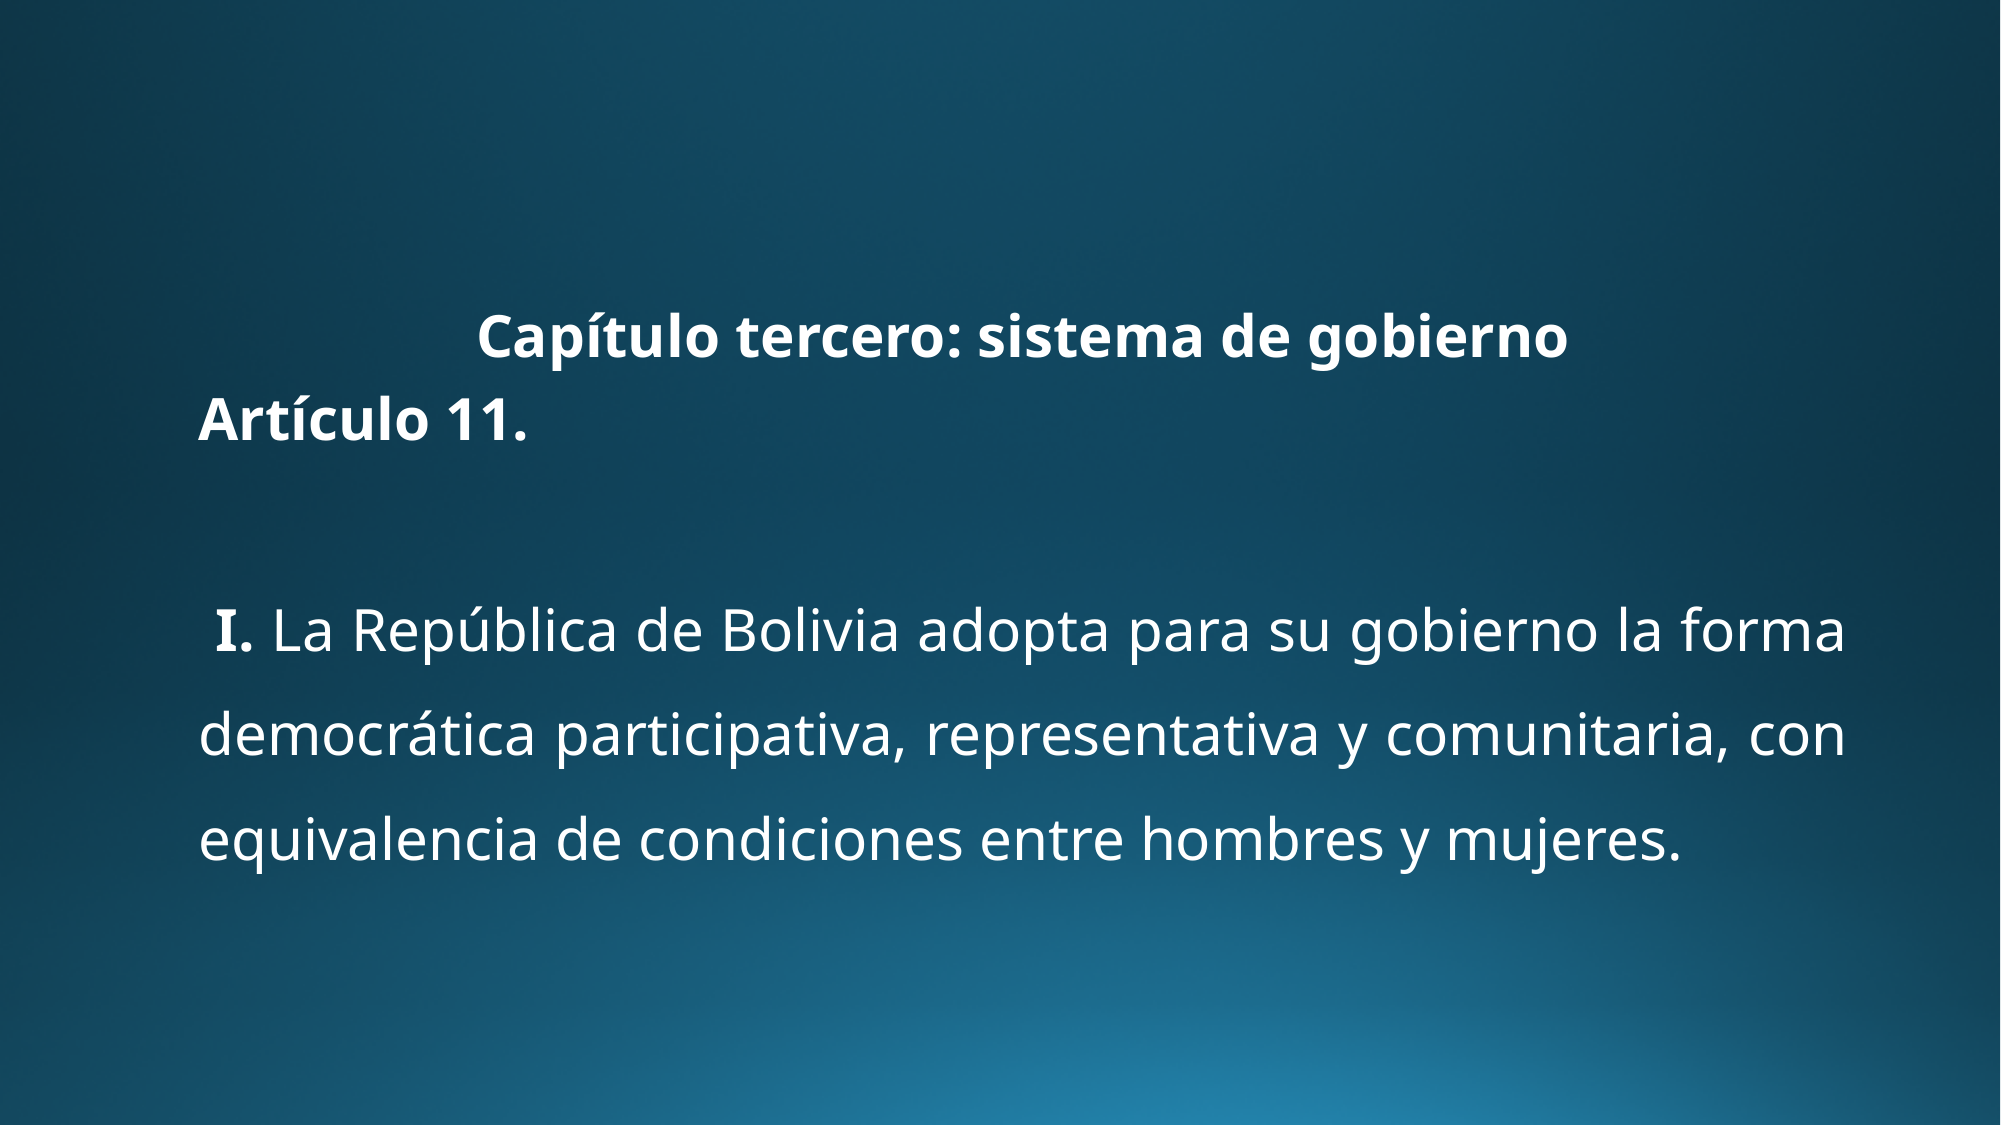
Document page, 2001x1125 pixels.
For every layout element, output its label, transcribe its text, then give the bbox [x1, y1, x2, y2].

picture [0, 0, 2001, 1125]
list Capítulo tercero: sistema de gobierno Artículo 11. I. La República de Bolivia adopta para su gobierno la forma democrática participativa, representativa y comunitaria, con equivalencia de condiciones entre hombres y mujeres. [183, 299, 1863, 1014]
